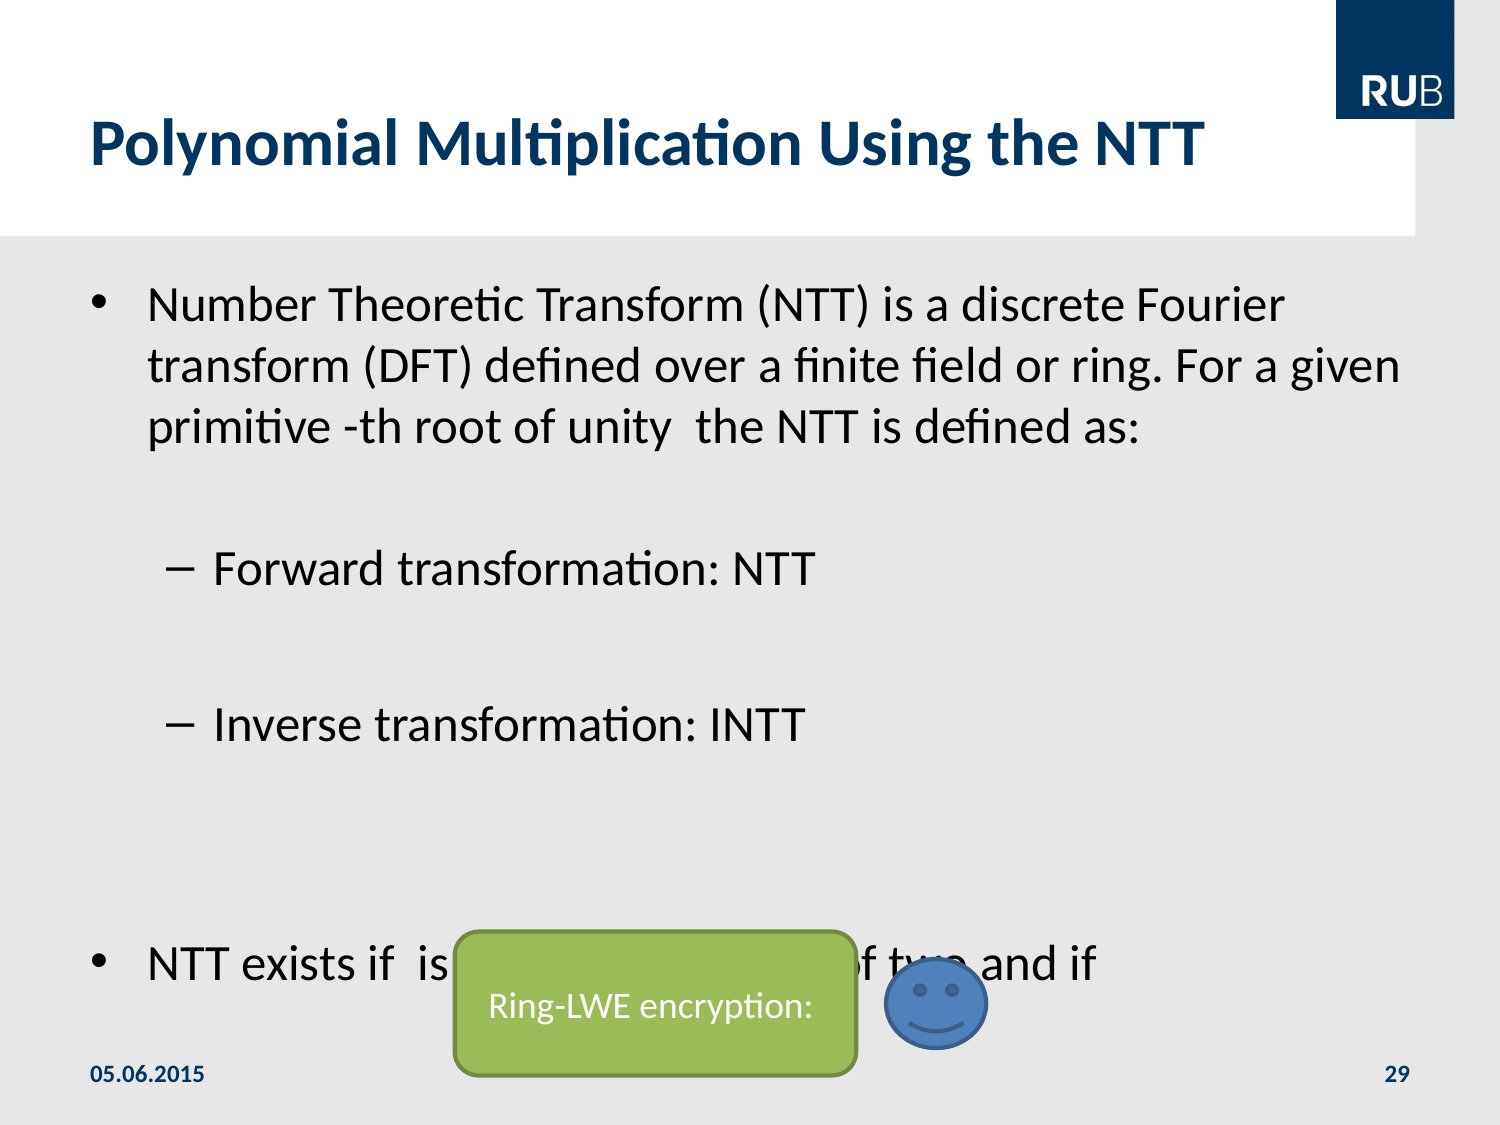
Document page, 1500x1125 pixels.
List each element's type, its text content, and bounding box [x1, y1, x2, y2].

slide_number 29 [1074, 1042, 1425, 1103]
text_box [883, 956, 989, 1051]
title Polynomial Multiplication Using the NTT [75, 45, 1425, 233]
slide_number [75, 1042, 425, 1103]
picture [1336, 0, 1455, 119]
